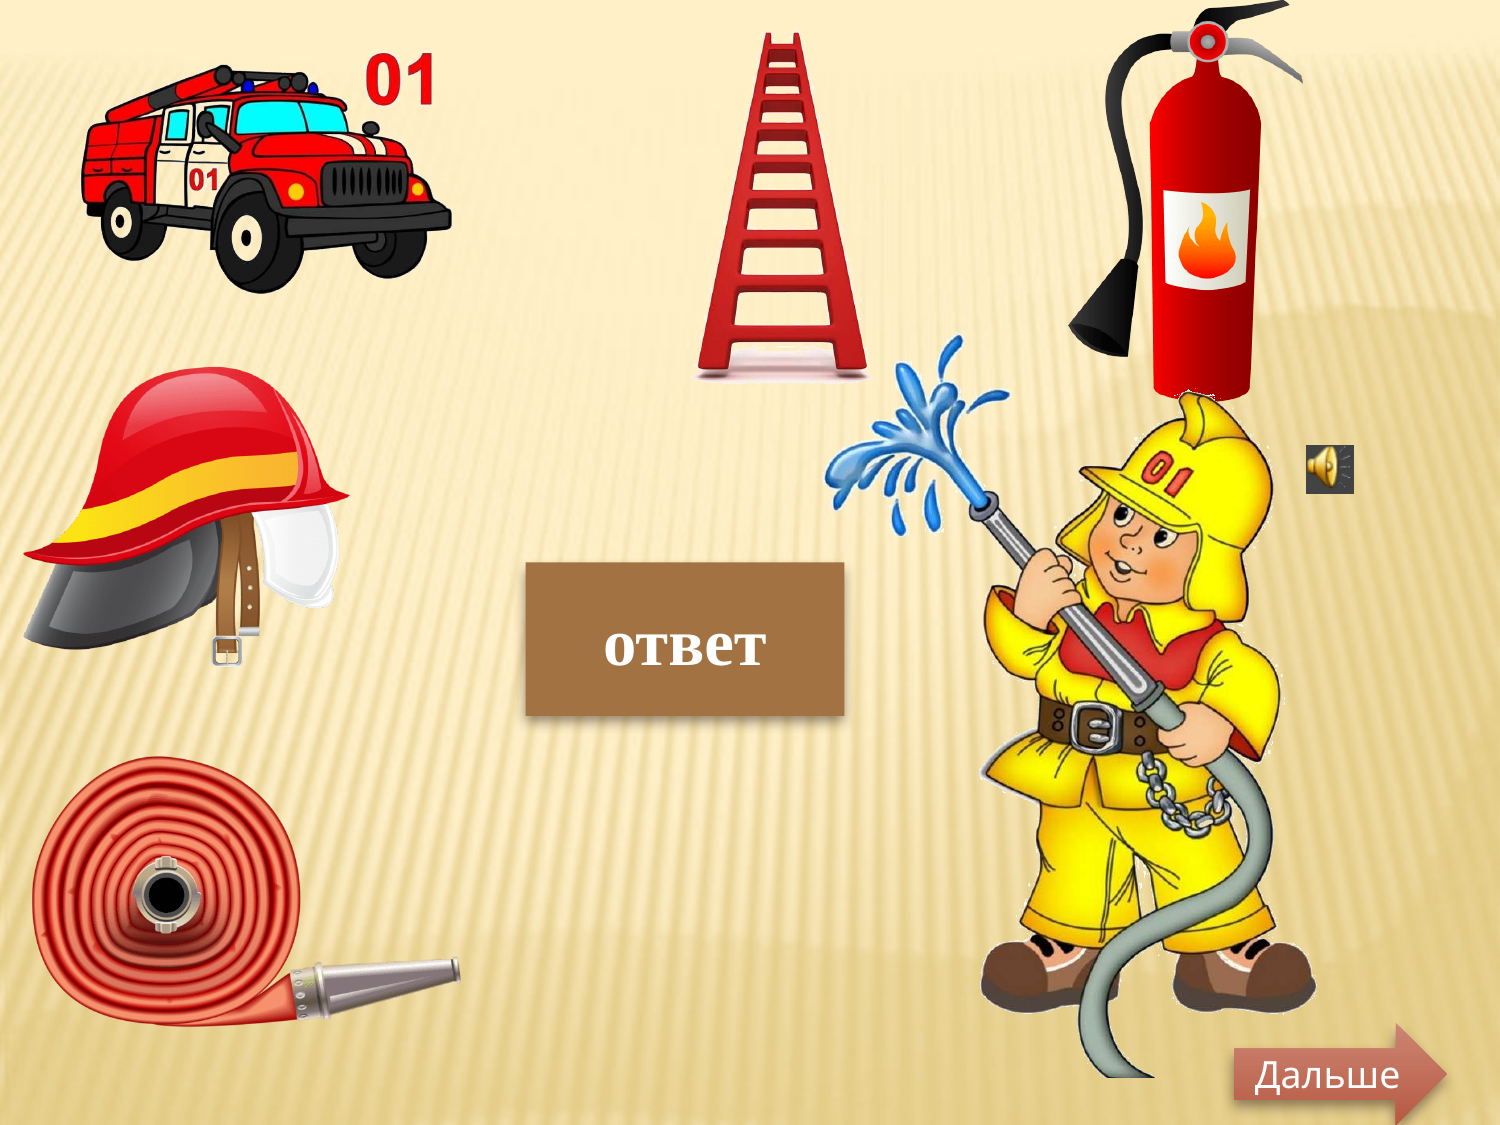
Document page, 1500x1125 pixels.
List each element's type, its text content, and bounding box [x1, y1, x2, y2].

picture [29, 751, 461, 1036]
picture [0, 349, 361, 677]
picture [631, 0, 1356, 1078]
picture [52, 0, 479, 386]
text_box ответ [525, 562, 798, 716]
text_box Дальше [1234, 1023, 1447, 1125]
